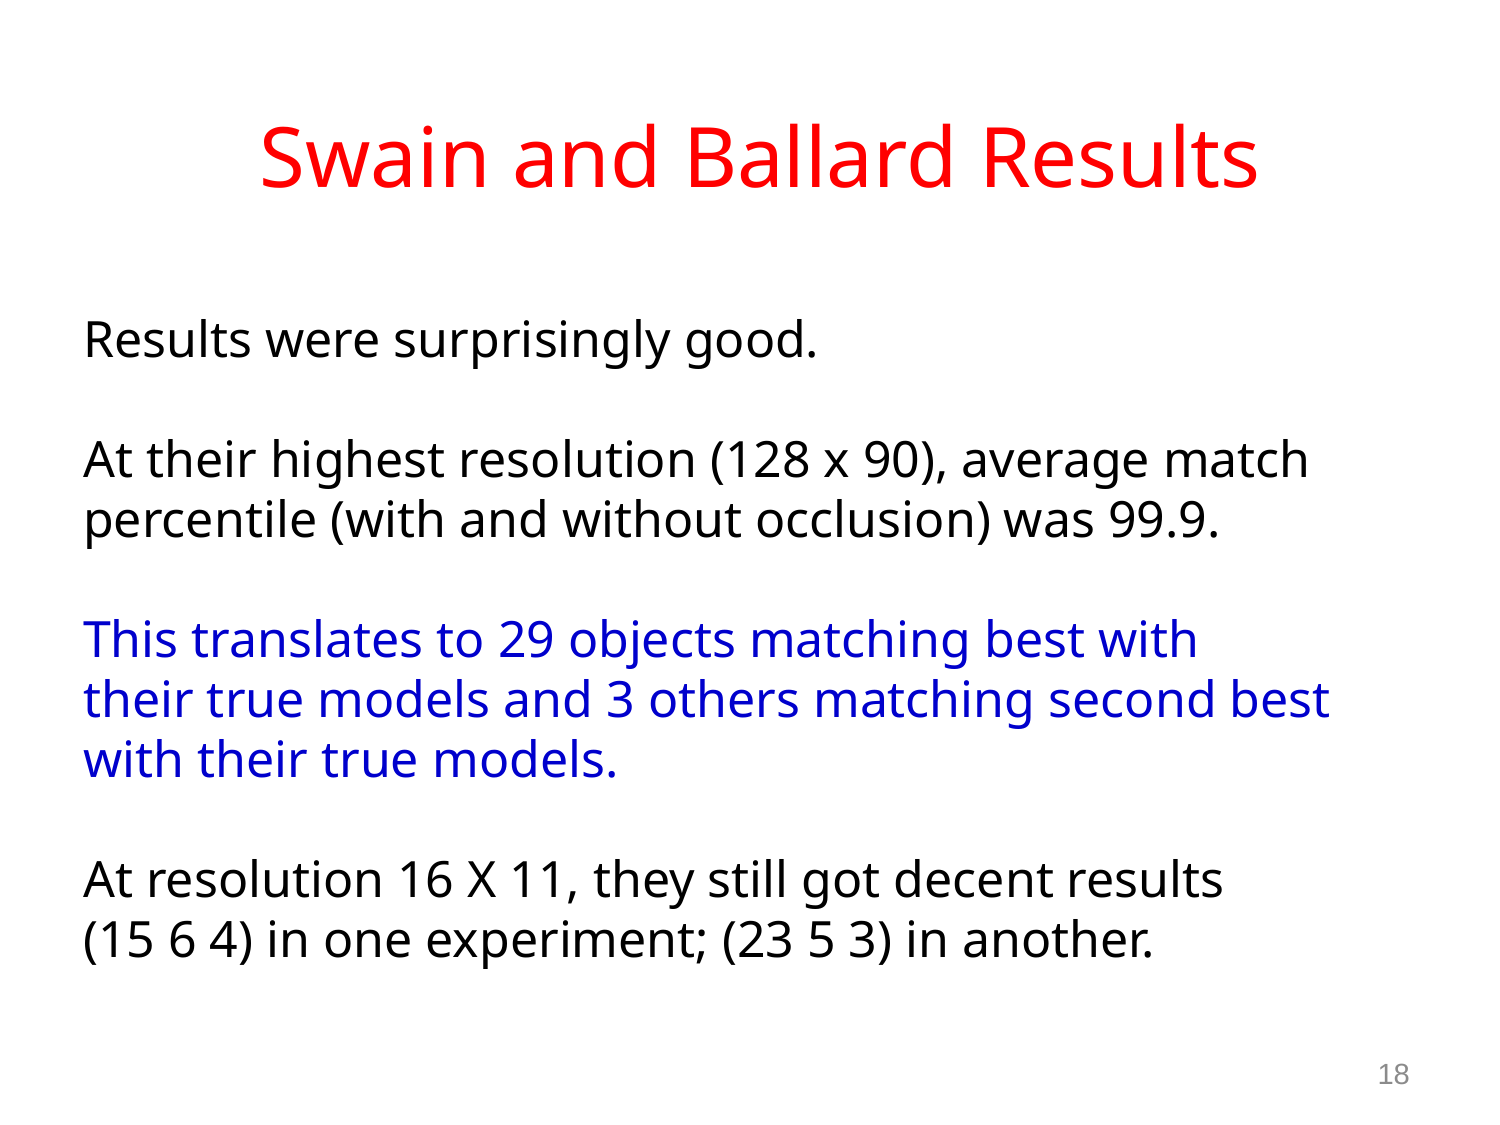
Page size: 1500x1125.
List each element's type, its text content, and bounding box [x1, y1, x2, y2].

text_box Swain and Ballard Results [244, 97, 1277, 212]
text_box Results were surprisingly good. At their highest resolution (128 x 90), average match percentile (with and without occlusion) was 99.9. This translates to 29 objects matching best with their true models and 3 others matching second best with their true models. At resolution 16 X 11, they still got decent results (15 6 4) in one experiment; (23 5 3) in another. [68, 299, 1347, 975]
slide_number 18 [1074, 1042, 1425, 1103]
